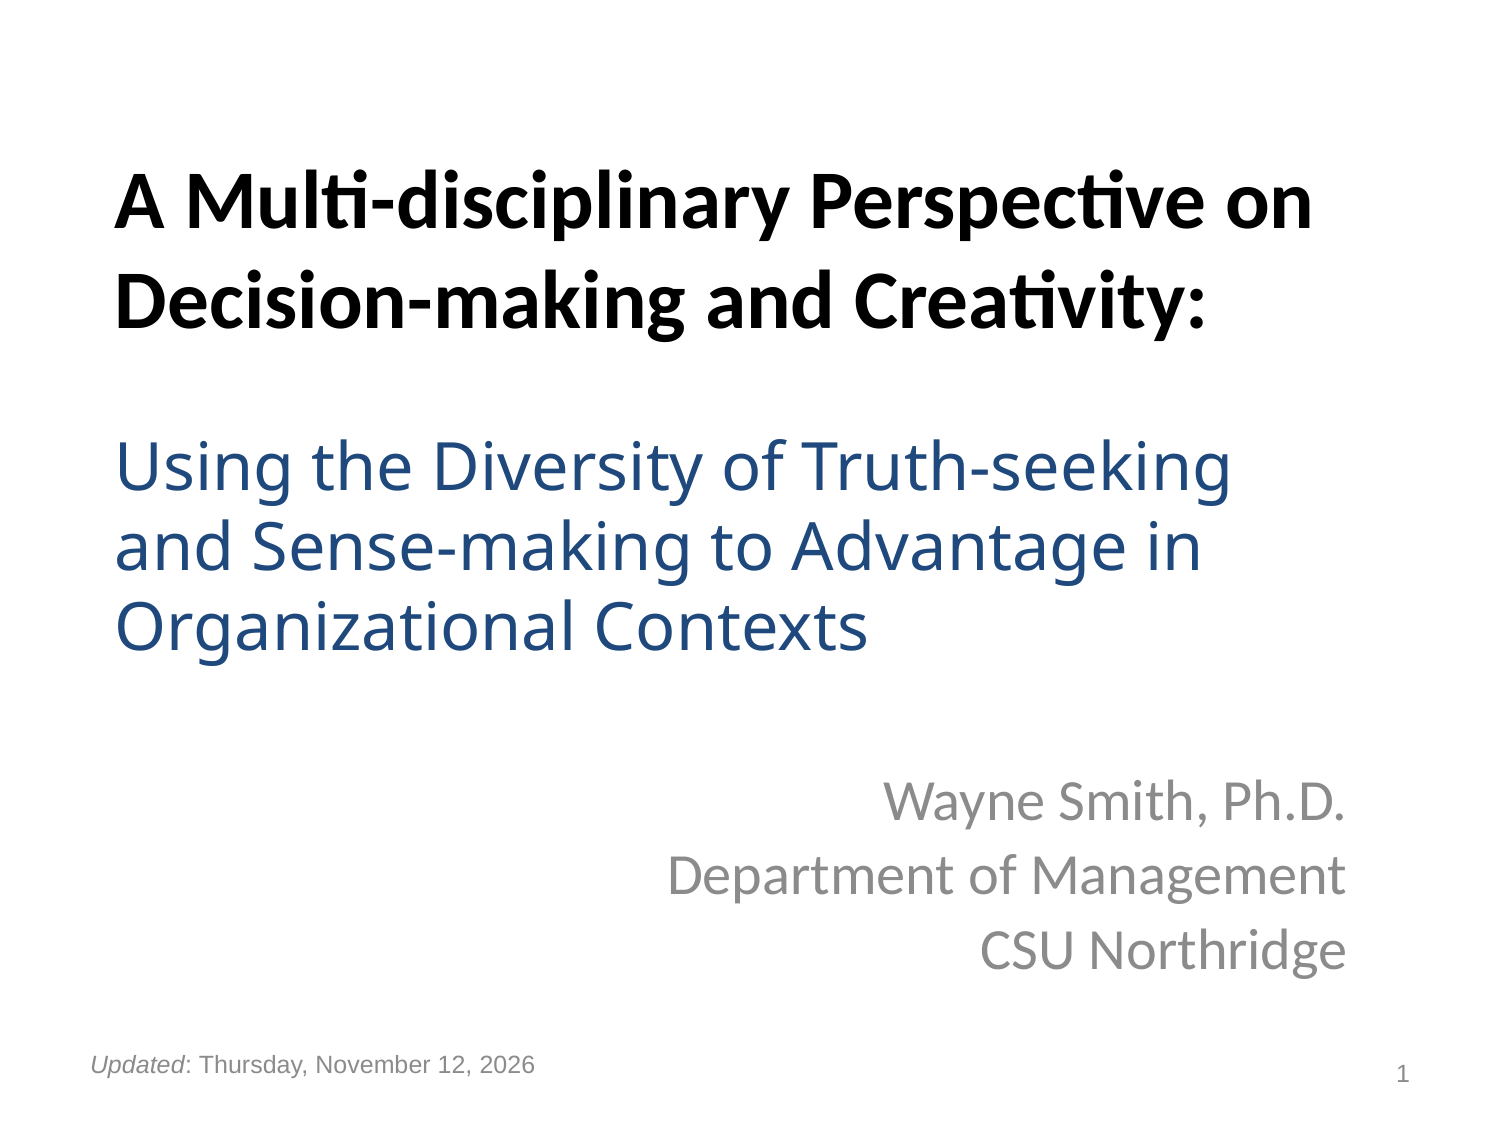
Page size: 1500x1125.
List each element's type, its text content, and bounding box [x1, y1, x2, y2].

subtitle Wayne Smith, Ph.D. Department of Management CSU Northridge [525, 762, 1363, 1000]
title A Multi-disciplinary Perspective on Decision-making and Creativity: [99, 125, 1375, 367]
slide_number 1 [1074, 1042, 1425, 1103]
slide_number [75, 1024, 638, 1103]
text_box Using the Diversity of Truth-seeking and Sense-making to Advantage in Organizational Contexts [99, 424, 1375, 663]
